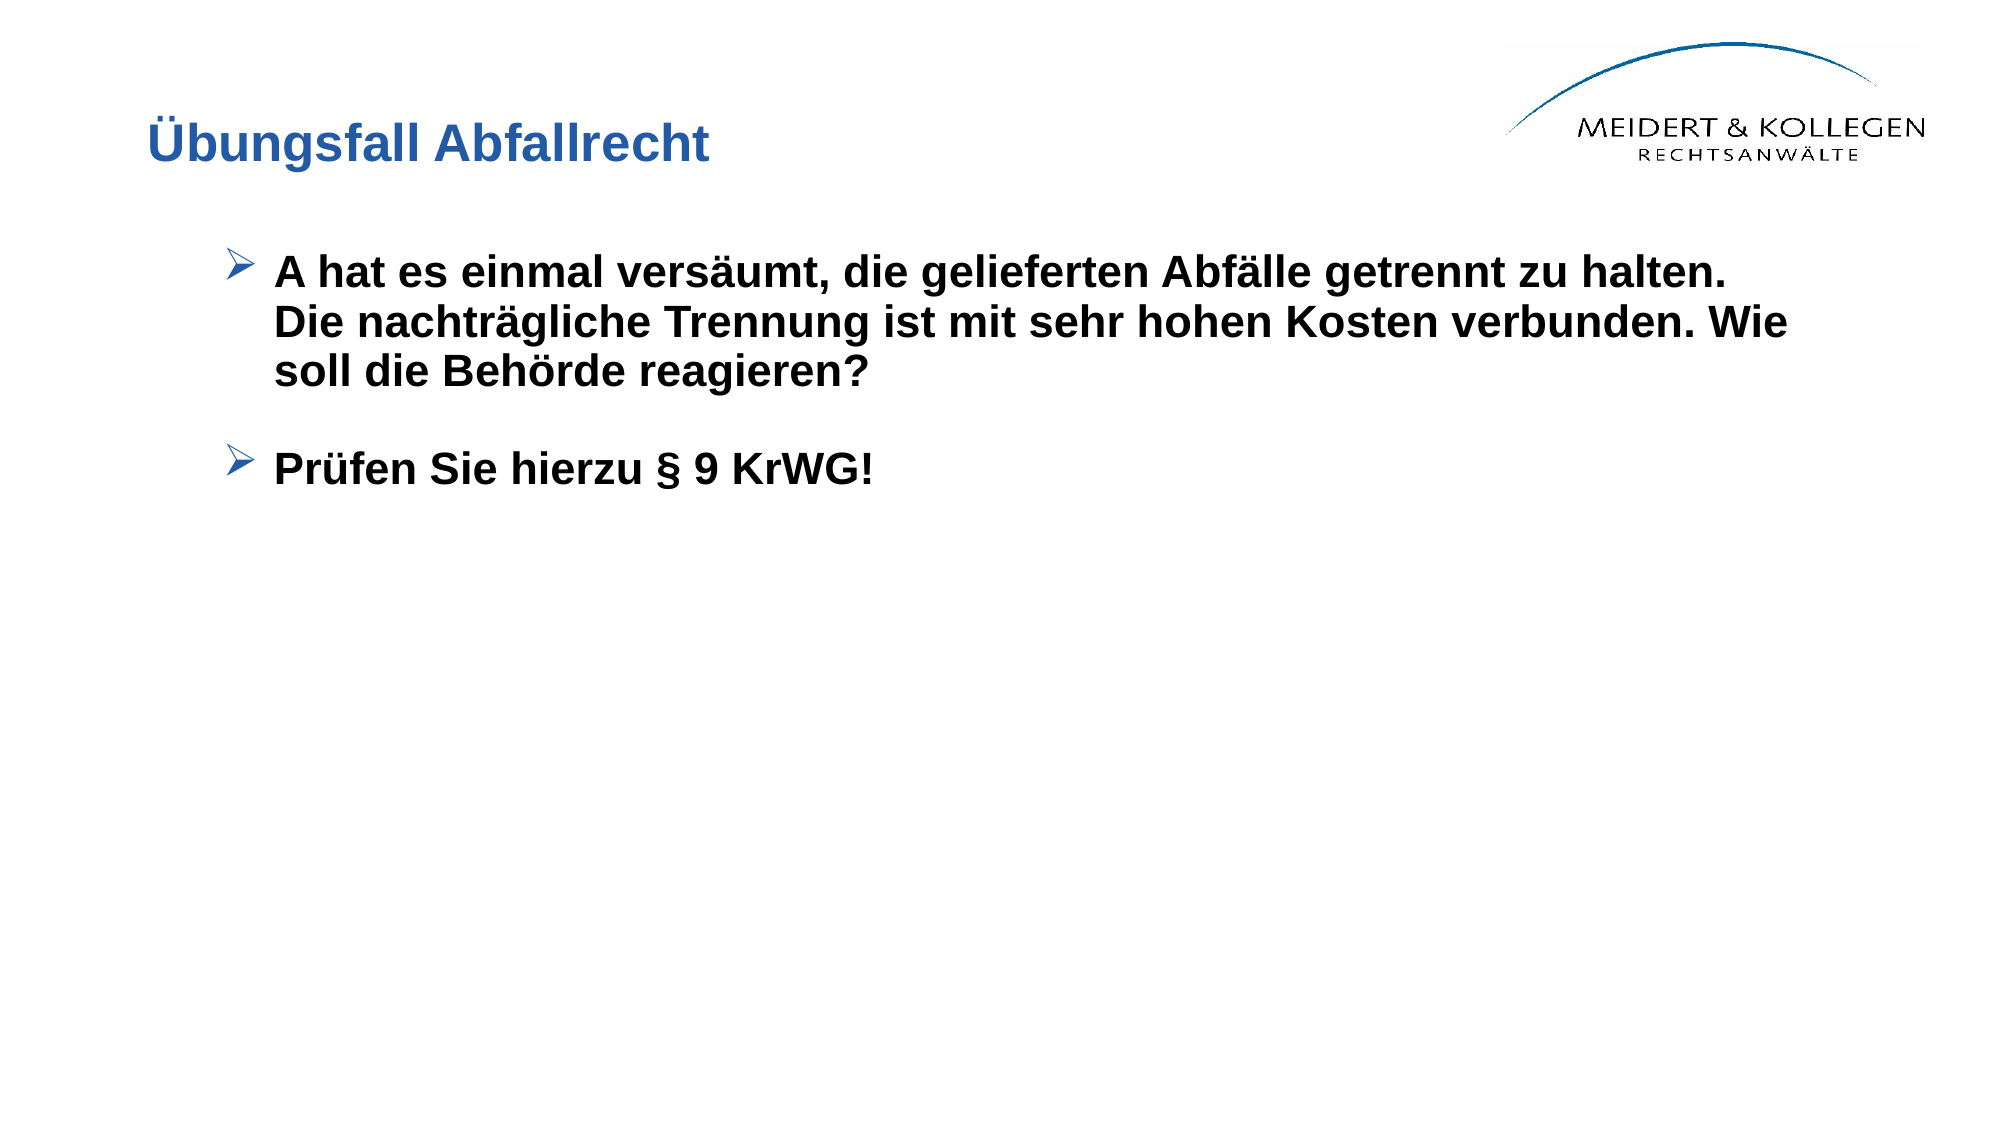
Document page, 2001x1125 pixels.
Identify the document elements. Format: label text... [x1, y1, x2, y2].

list A hat es einmal versäumt, die gelieferten Abfälle getrennt zu halten. Die nachträgliche Trennung ist mit sehr hohen Kosten verbunden. Wie soll die Behörde reagieren? Prüfen Sie hierzu § 9 KrWG! [222, 247, 1801, 844]
title Übungsfall Abfallrecht [147, 111, 1467, 224]
picture [1504, 42, 1924, 161]
